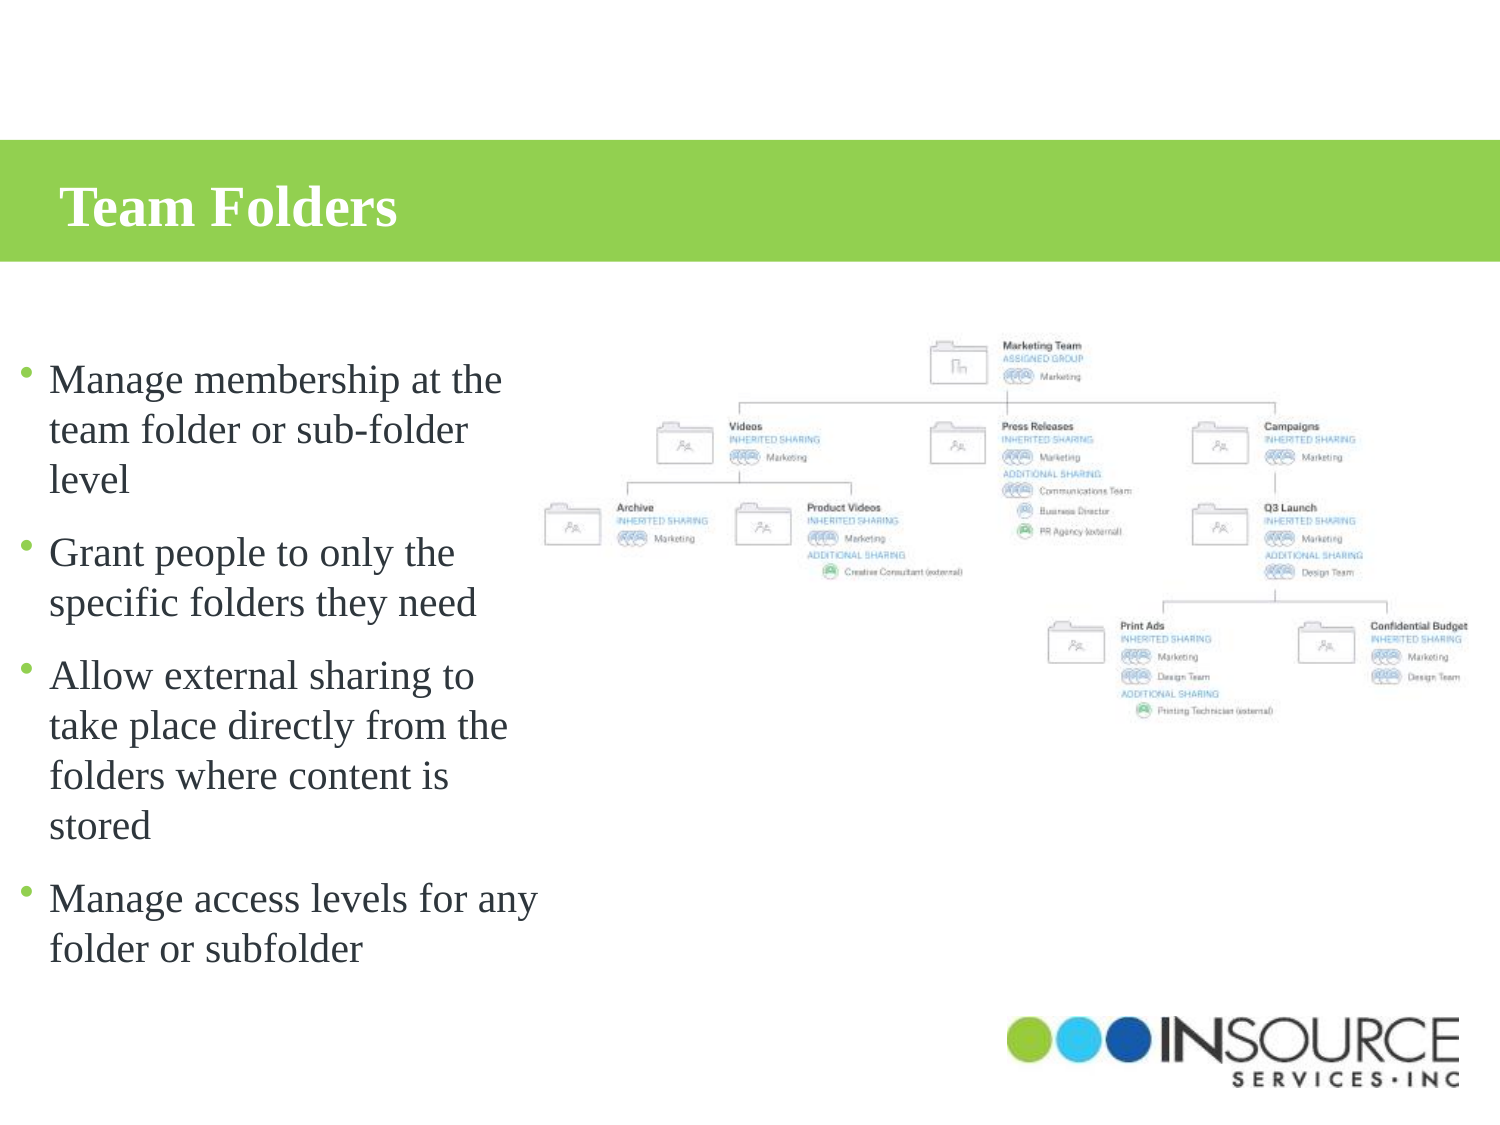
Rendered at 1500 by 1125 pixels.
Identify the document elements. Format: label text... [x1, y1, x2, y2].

text_box [0, 138, 1500, 264]
picture [1007, 1016, 1459, 1088]
text_box Team Folders [44, 161, 414, 246]
text_box Manage membership at the team folder or sub-folder level Grant people to only the specific folders they need Allow external sharing to take place directly from the folders where content is stored Manage access levels for any folder or subfolder [11, 344, 559, 979]
picture [526, 320, 1489, 729]
